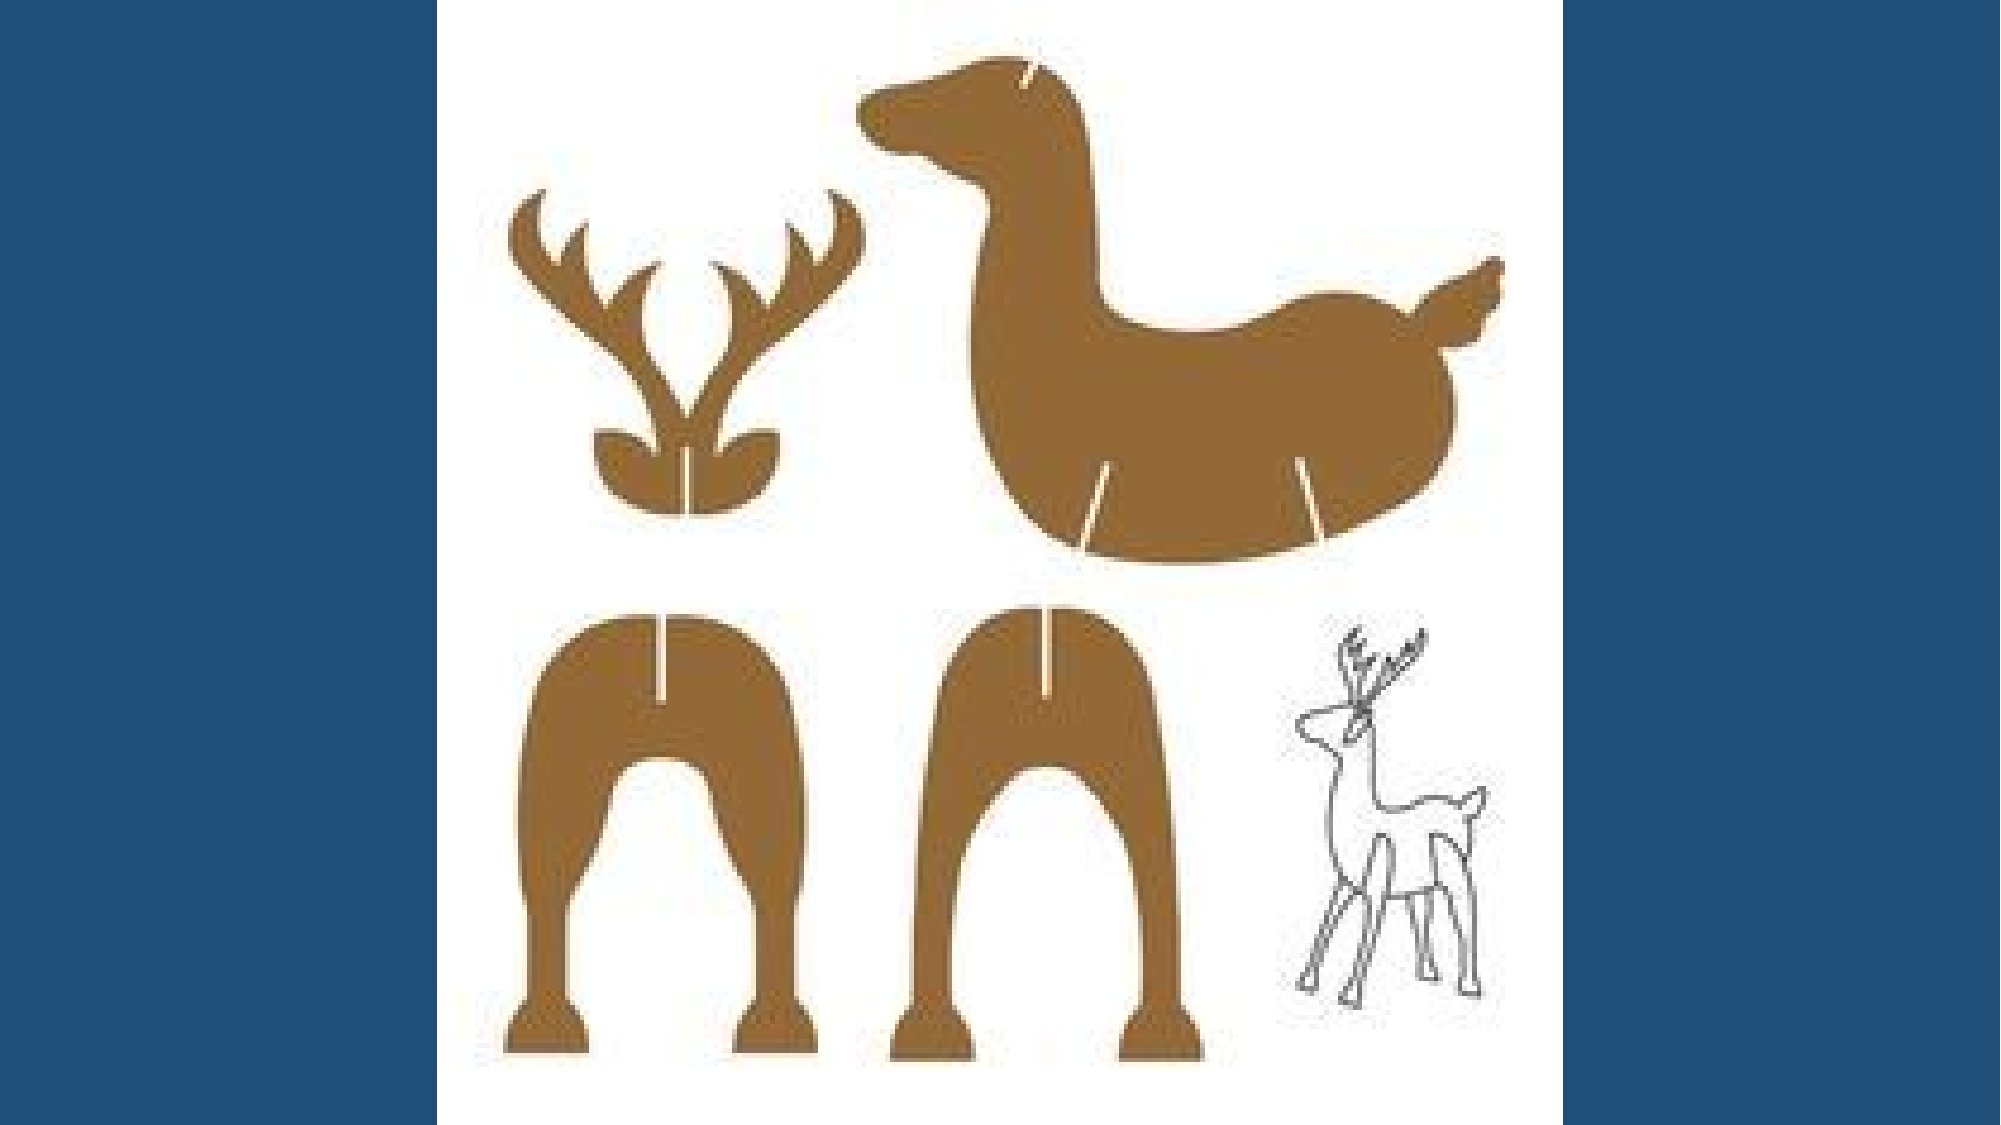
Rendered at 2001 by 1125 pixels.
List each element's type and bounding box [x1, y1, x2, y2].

picture [437, 0, 1563, 1125]
